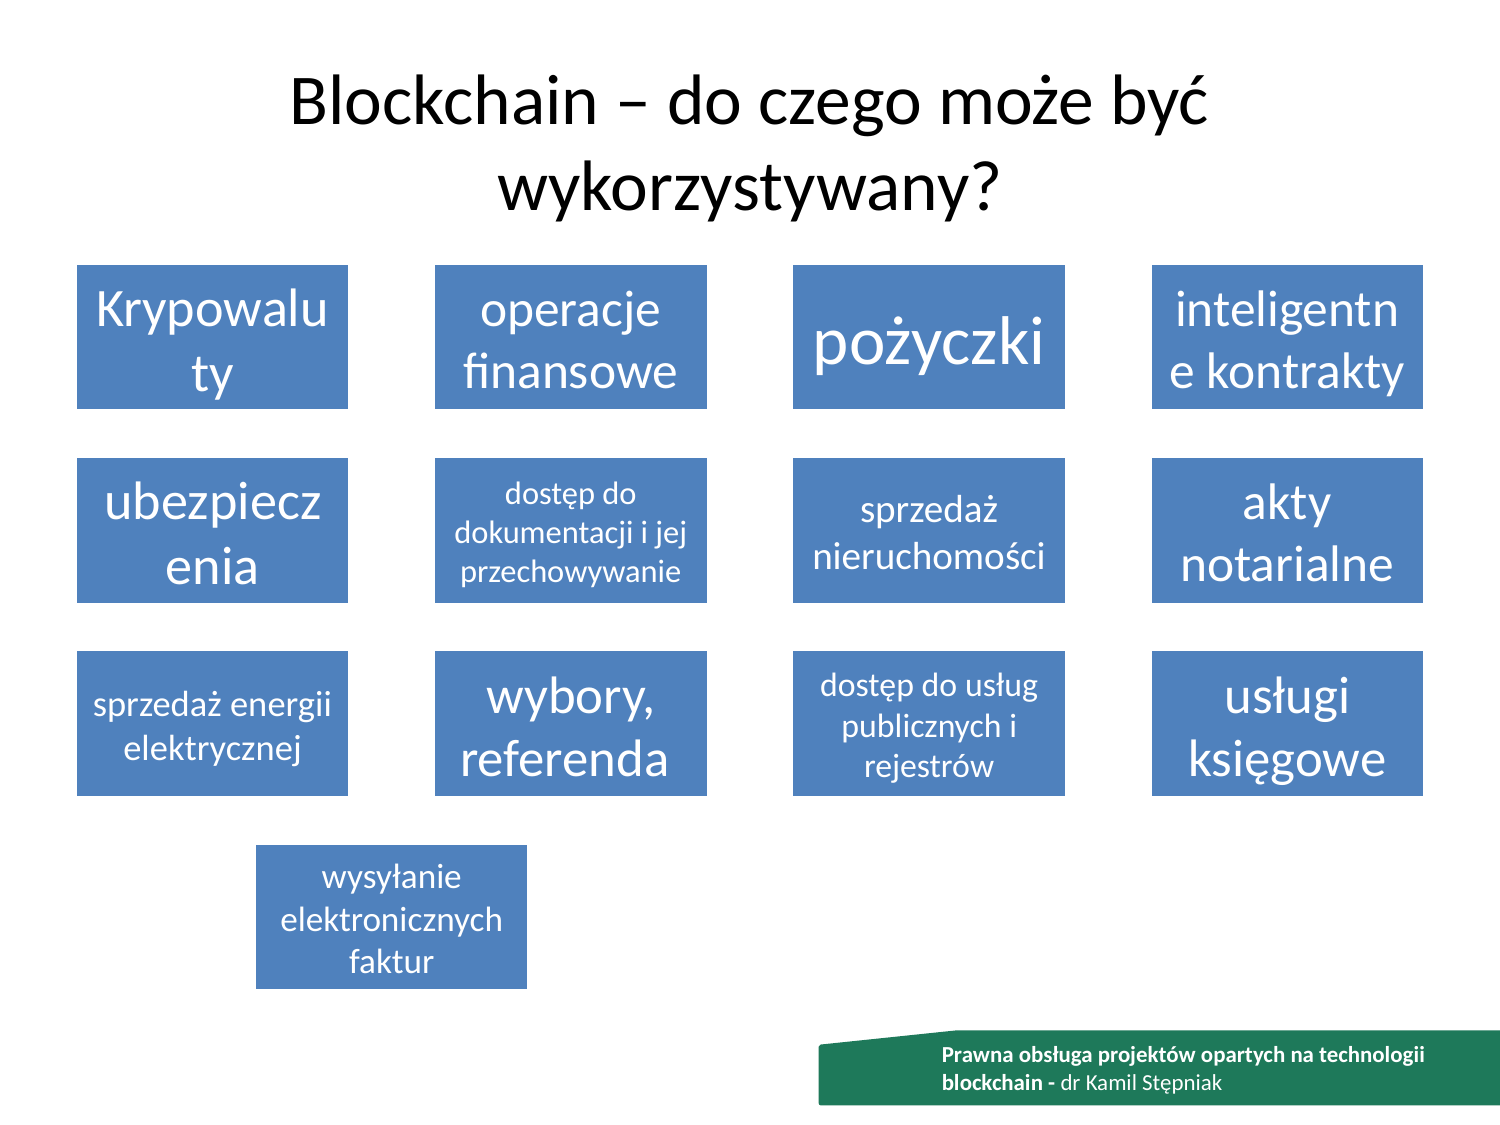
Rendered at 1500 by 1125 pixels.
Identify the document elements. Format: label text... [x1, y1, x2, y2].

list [74, 262, 1426, 1006]
title Blockchain – do czego może być wykorzystywany? [75, 45, 1425, 233]
text_box [818, 1030, 1500, 1106]
text_box Prawna obsługa projektów opartych na technologii blockchain - dr Kamil Stępniak [927, 1032, 1495, 1103]
